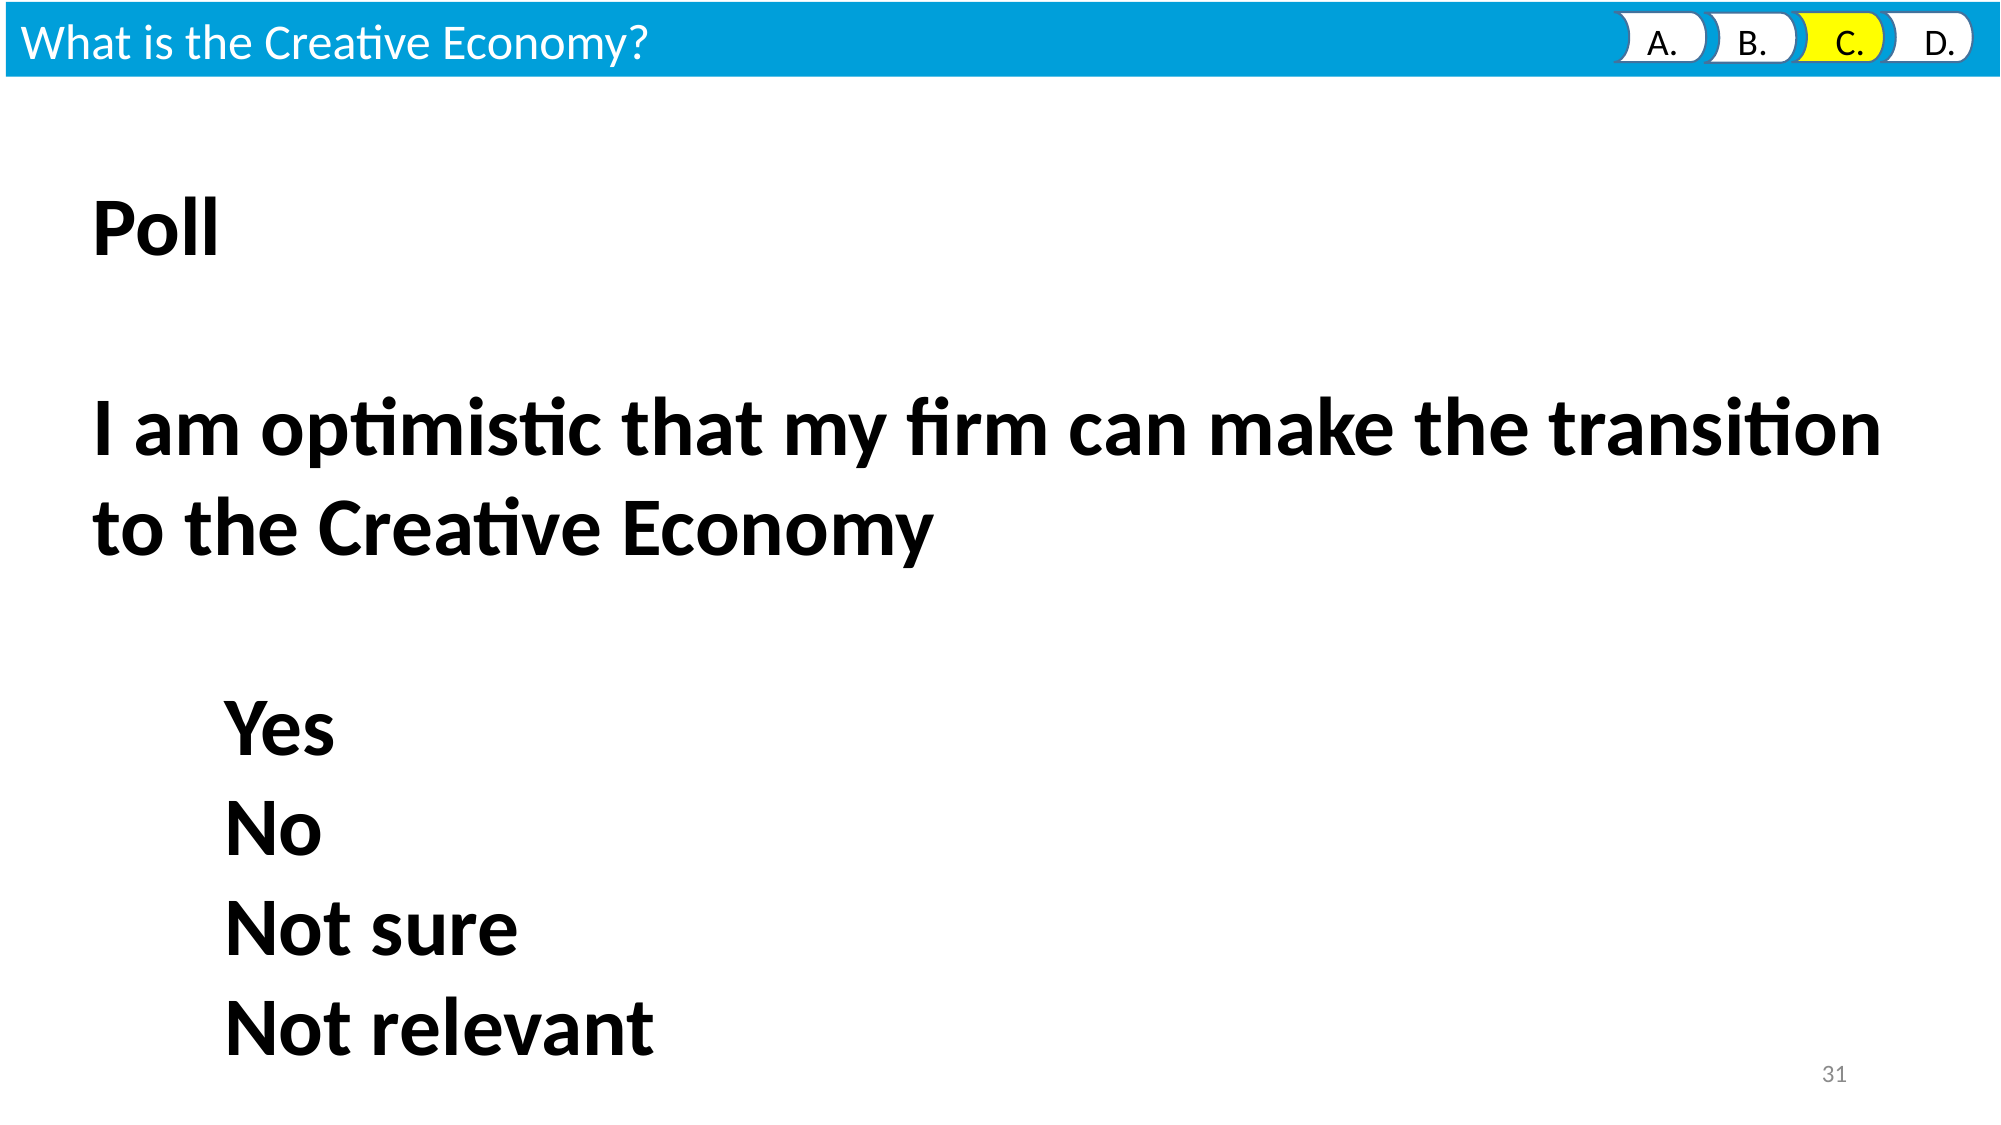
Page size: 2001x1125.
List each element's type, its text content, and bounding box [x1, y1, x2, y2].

slide_number 31 [1412, 1042, 1863, 1103]
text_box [1613, 12, 1973, 63]
text_box A. B. C. D. [1589, 10, 2000, 71]
text_box Poll I am optimistic that my firm can make the transition to the Creative Economy Yes No Not sure Not relevant [78, 165, 1973, 1080]
text_box What is the Creative Economy? [5, 1, 2000, 77]
